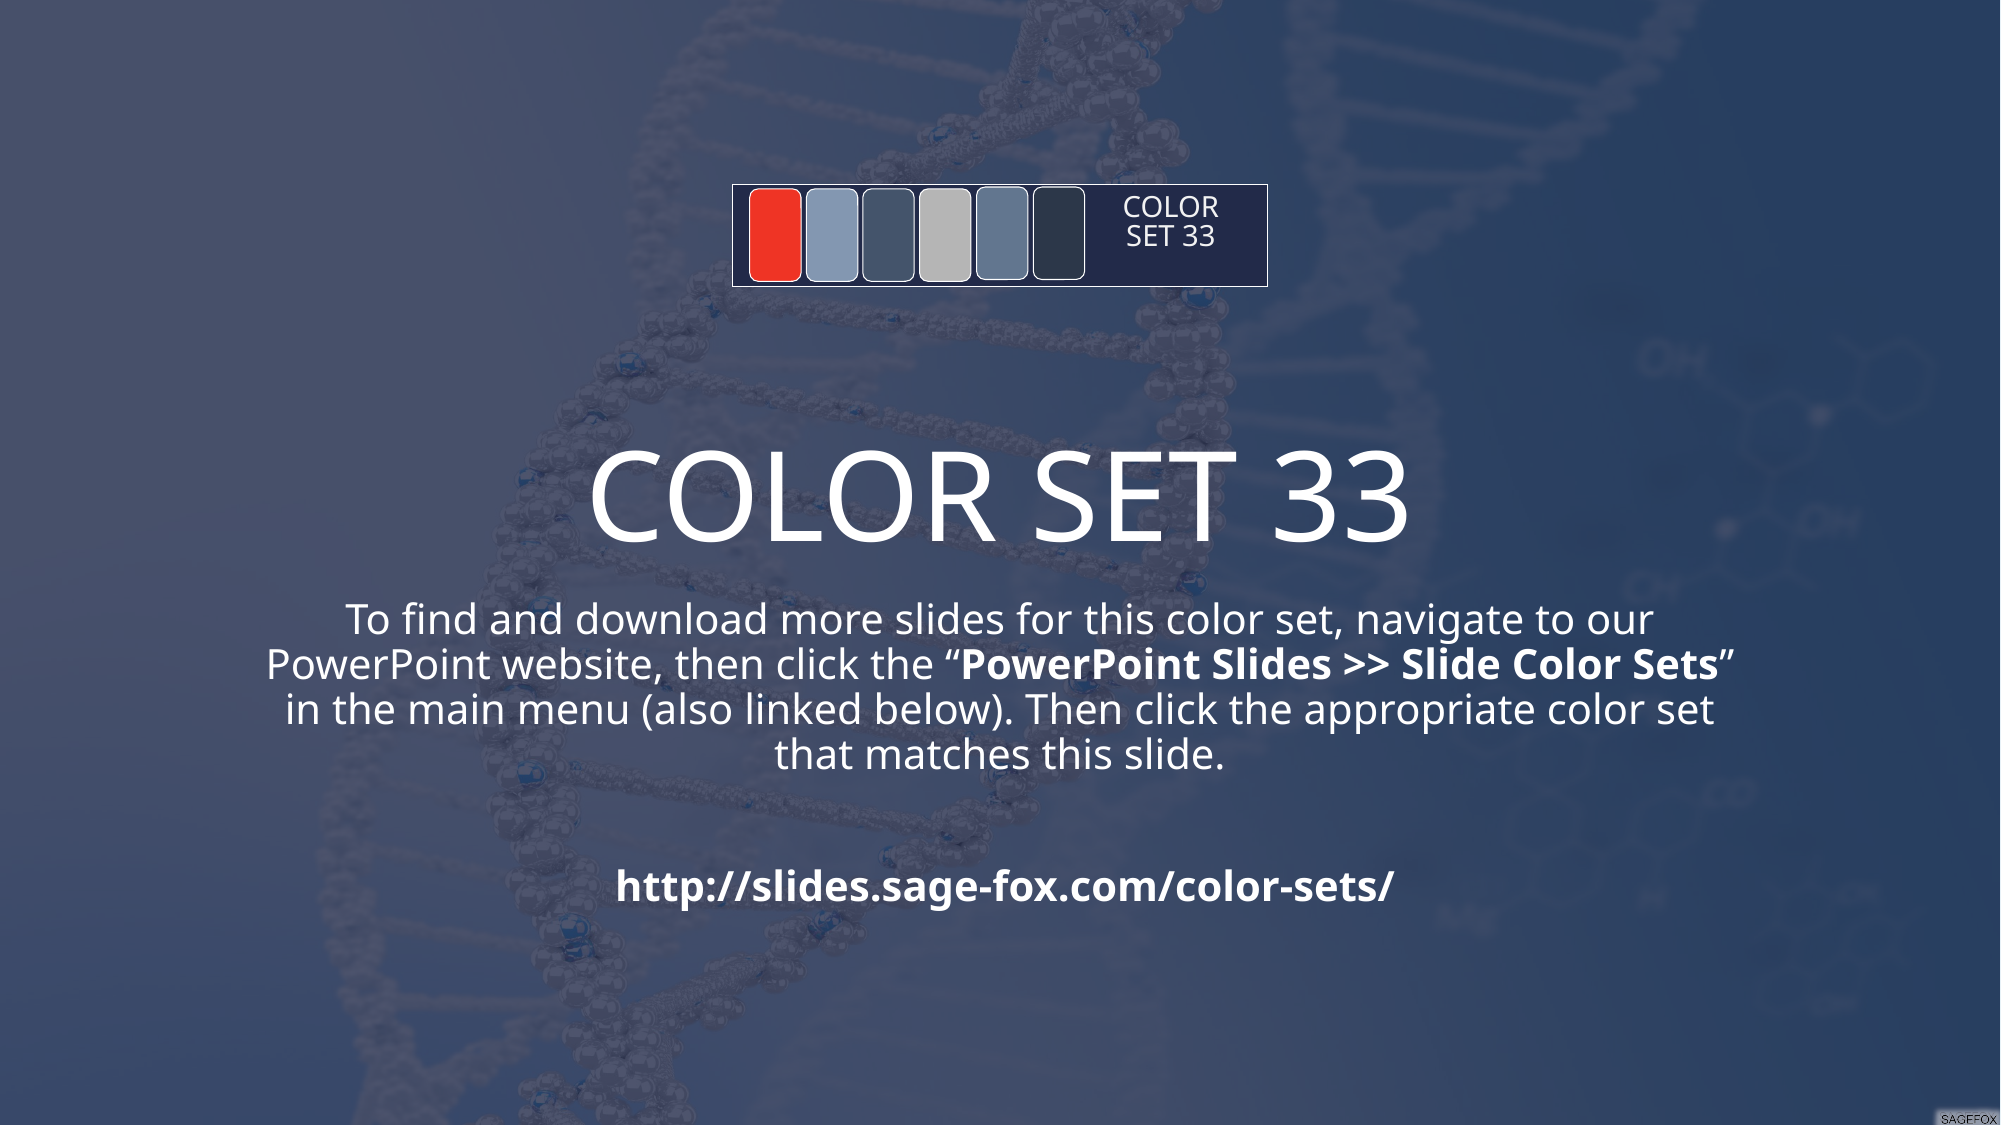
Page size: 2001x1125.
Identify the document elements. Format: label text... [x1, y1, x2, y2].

subtitle To find and download more slides for this color set, navigate to our PowerPoint website, then click the “PowerPoint Slides >> Slide Color Sets” in the main menu (also linked below). Then click the appropriate color set that matches this slide. http://slides.sage-fox.com/color-sets/ [249, 590, 1750, 863]
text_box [732, 184, 1268, 290]
picture [1938, 1114, 1999, 1125]
title COLOR SET 33 [249, 184, 1750, 576]
